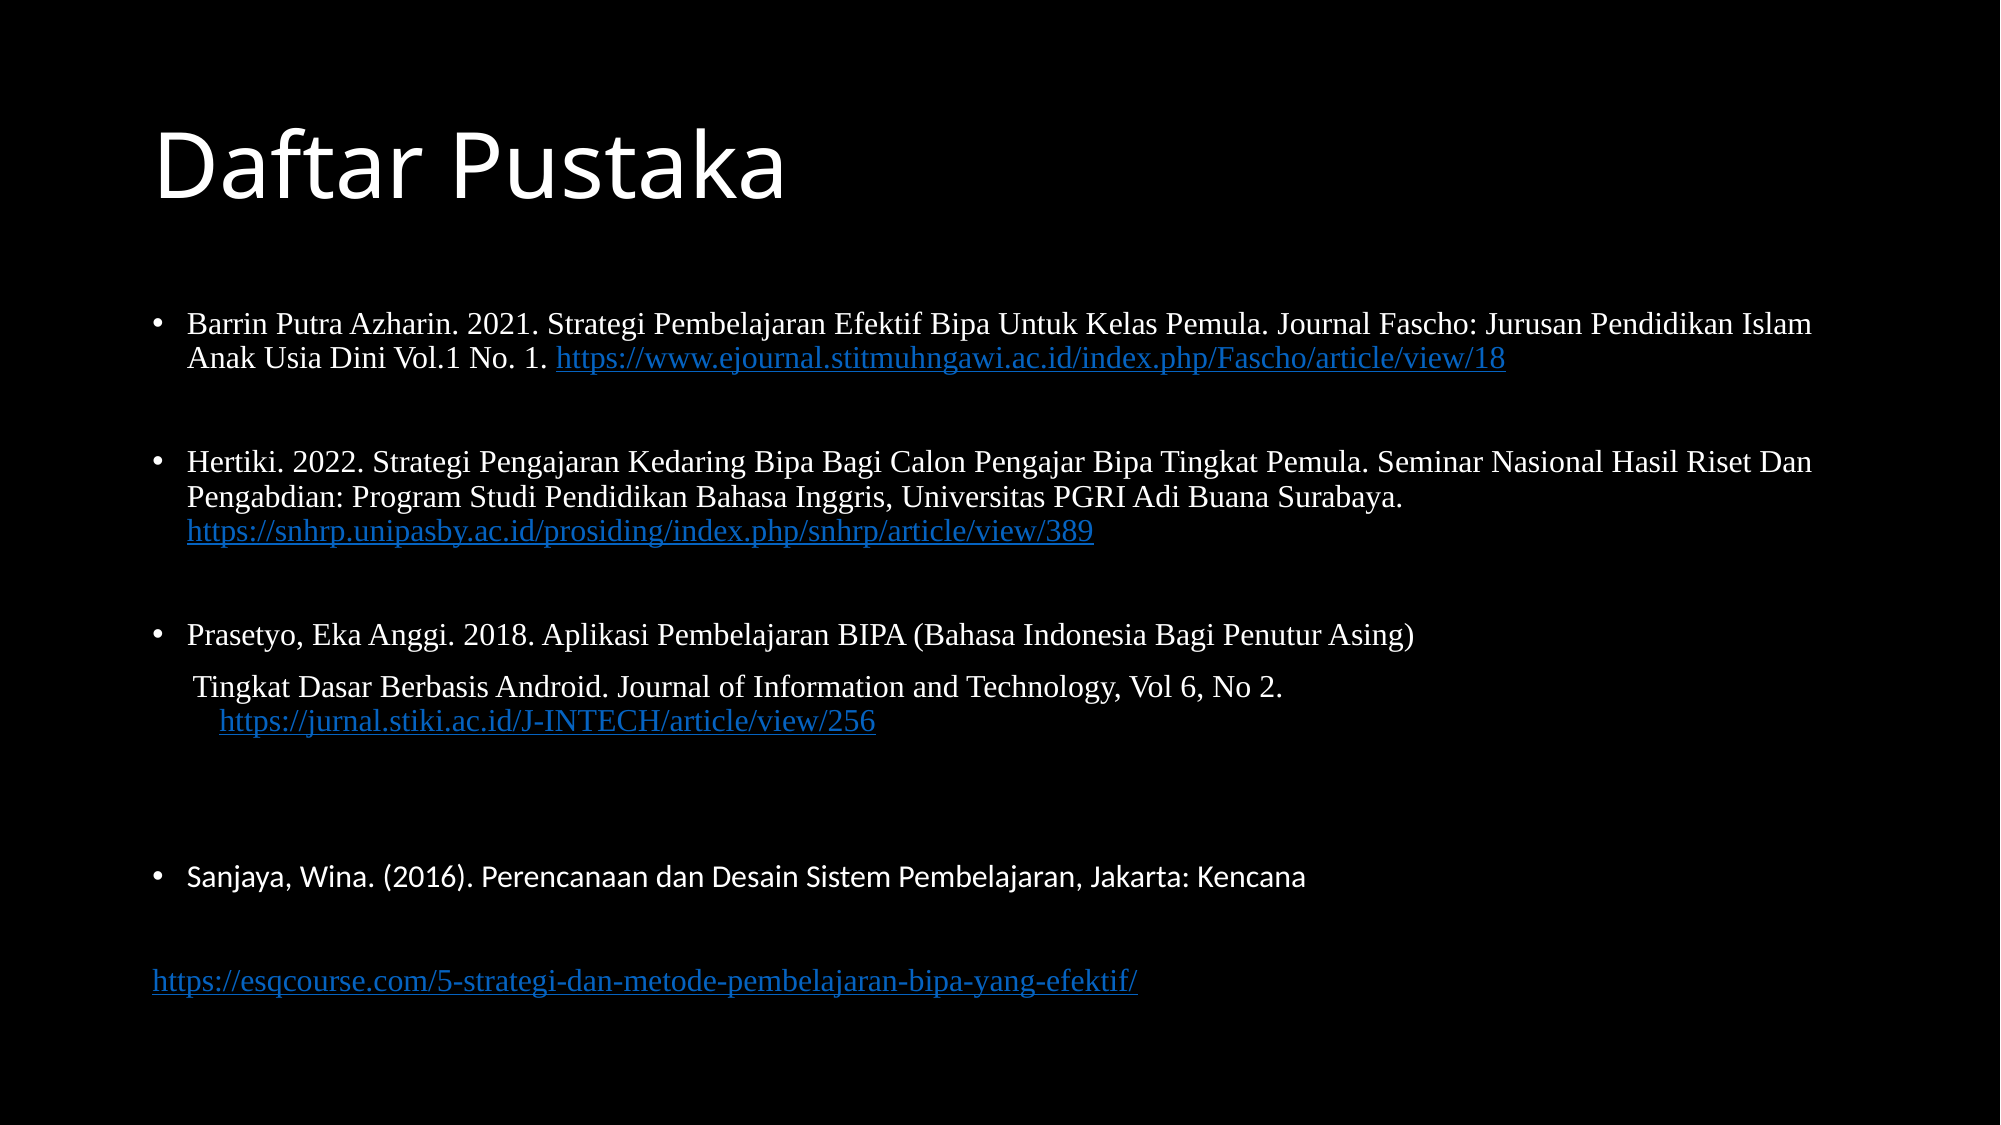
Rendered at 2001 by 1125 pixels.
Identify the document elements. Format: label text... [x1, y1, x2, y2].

list Barrin Putra Azharin. 2021. Strategi Pembelajaran Efektif Bipa Untuk Kelas Pemula. Journal Fascho: Jurusan Pendidikan Islam Anak Usia Dini Vol.1 No. 1. https://www.ejournal.stitmuhngawi.ac.id/index.php/Fascho/article/view/18 Hertiki. 2022. Strategi Pengajaran Kedaring Bipa Bagi Calon Pengajar Bipa Tingkat Pemula. Seminar Nasional Hasil Riset Dan Pengabdian: Program Studi Pendidikan Bahasa Inggris, Universitas PGRI Adi Buana Surabaya. https://snhrp.unipasby.ac.id/prosiding/index.php/snhrp/article/view/389 Prasetyo, Eka Anggi. 2018. Aplikasi Pembelajaran BIPA (Bahasa Indonesia Bagi Penutur Asing) Tingkat Dasar Berbasis Android. Journal of Information and Technology, Vol 6, No 2. https://jurnal.stiki.ac.id/J-INTECH/article/view/256 Sanjaya, Wina. (2016). Perencanaan dan Desain Sistem Pembelajaran, Jakarta: Kencana https://esqcourse.com/5-strategi-dan-metode-pembelajaran-bipa-yang-efektif/ [137, 299, 1863, 1014]
title Daftar Pustaka [137, 59, 1863, 278]
